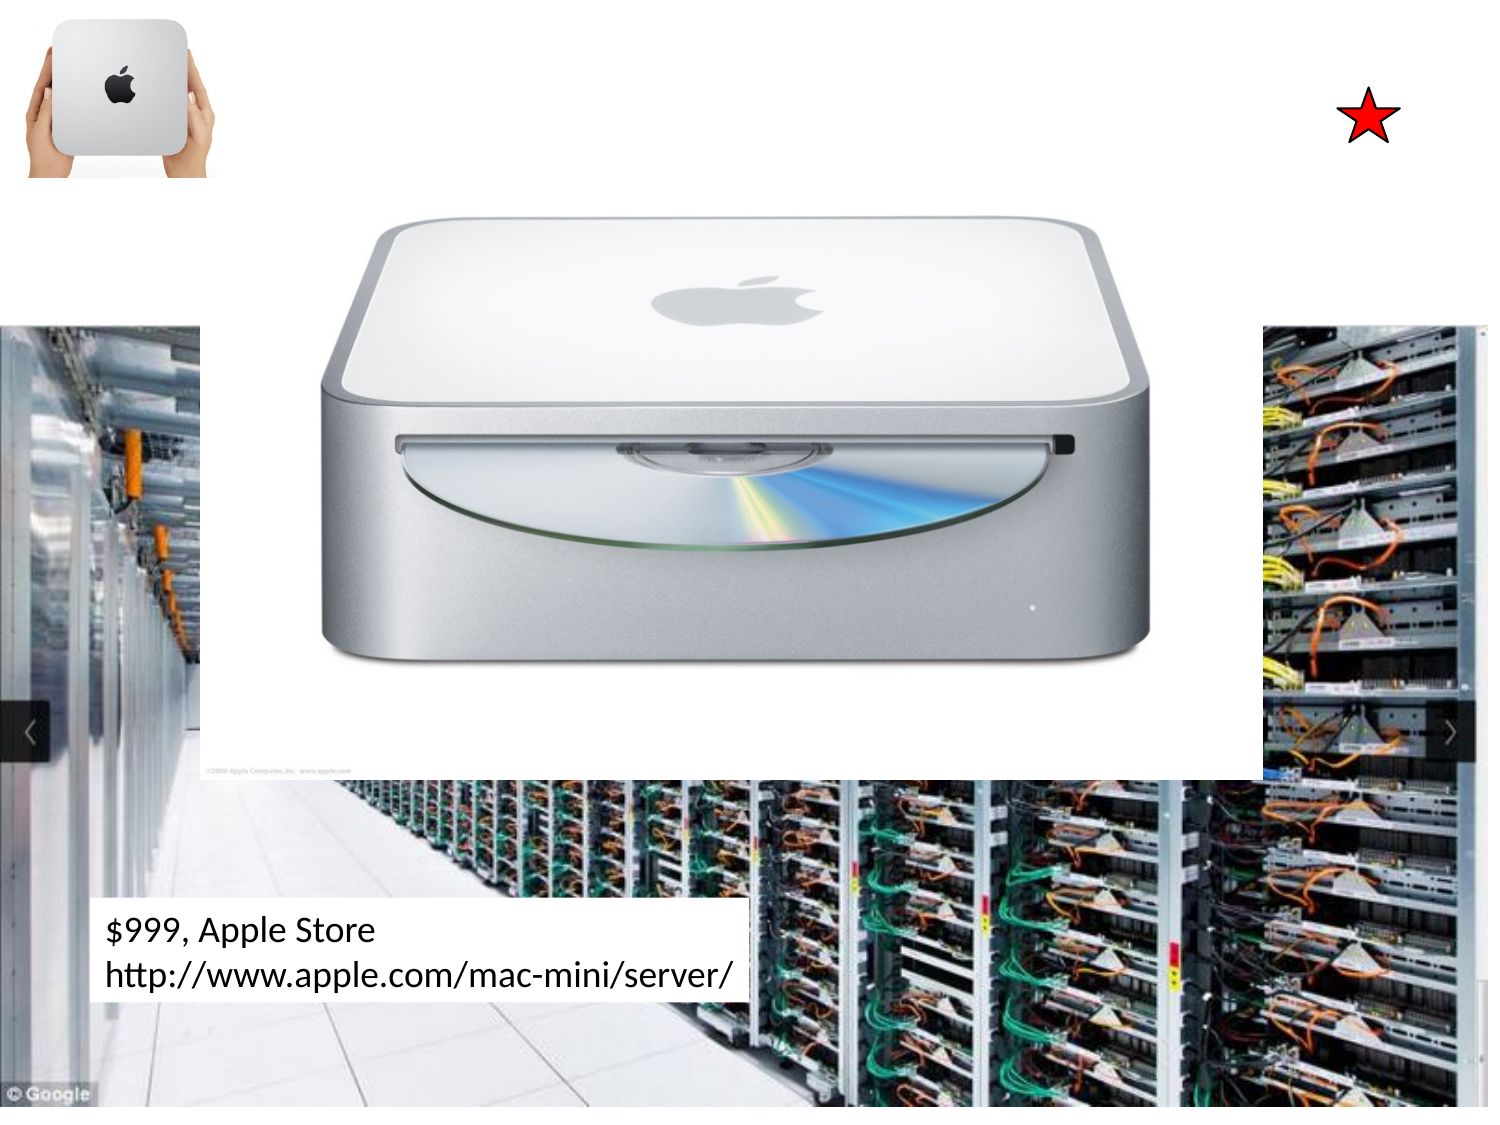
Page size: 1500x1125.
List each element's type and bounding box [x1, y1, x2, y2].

picture [0, 12, 1488, 1107]
text_box [1335, 85, 1402, 144]
